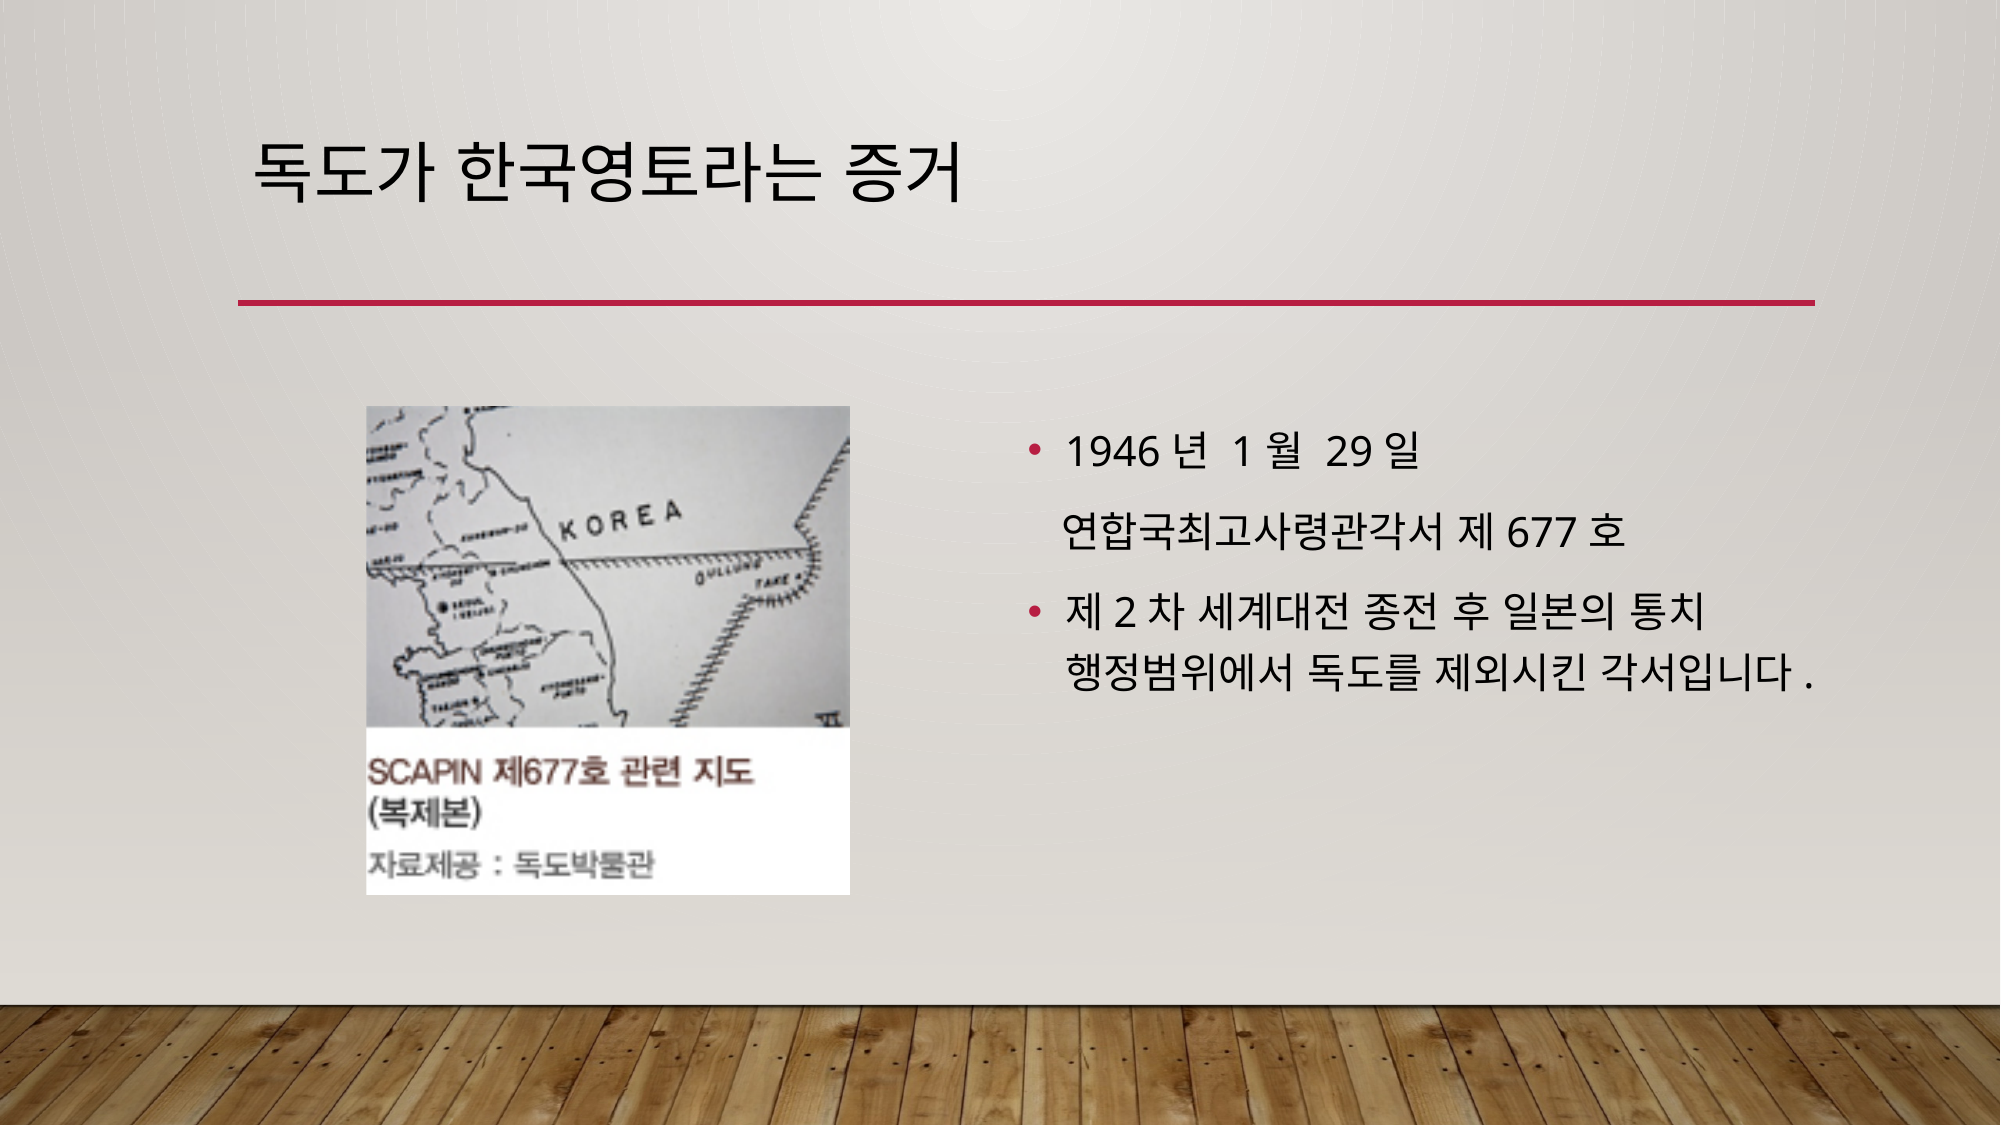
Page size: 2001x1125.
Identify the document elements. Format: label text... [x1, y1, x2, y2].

title 독도가 한국영토라는 증거 [237, 132, 1814, 306]
list 1946년 1월 29일 연합국최고사령관각서 제677호 제2차 세계대전 종전 후 일본의 통치 행정범위에서 독도를 제외시킨 각서입니다. [1012, 406, 1929, 852]
picture [0, 1005, 2000, 1125]
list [365, 406, 851, 895]
